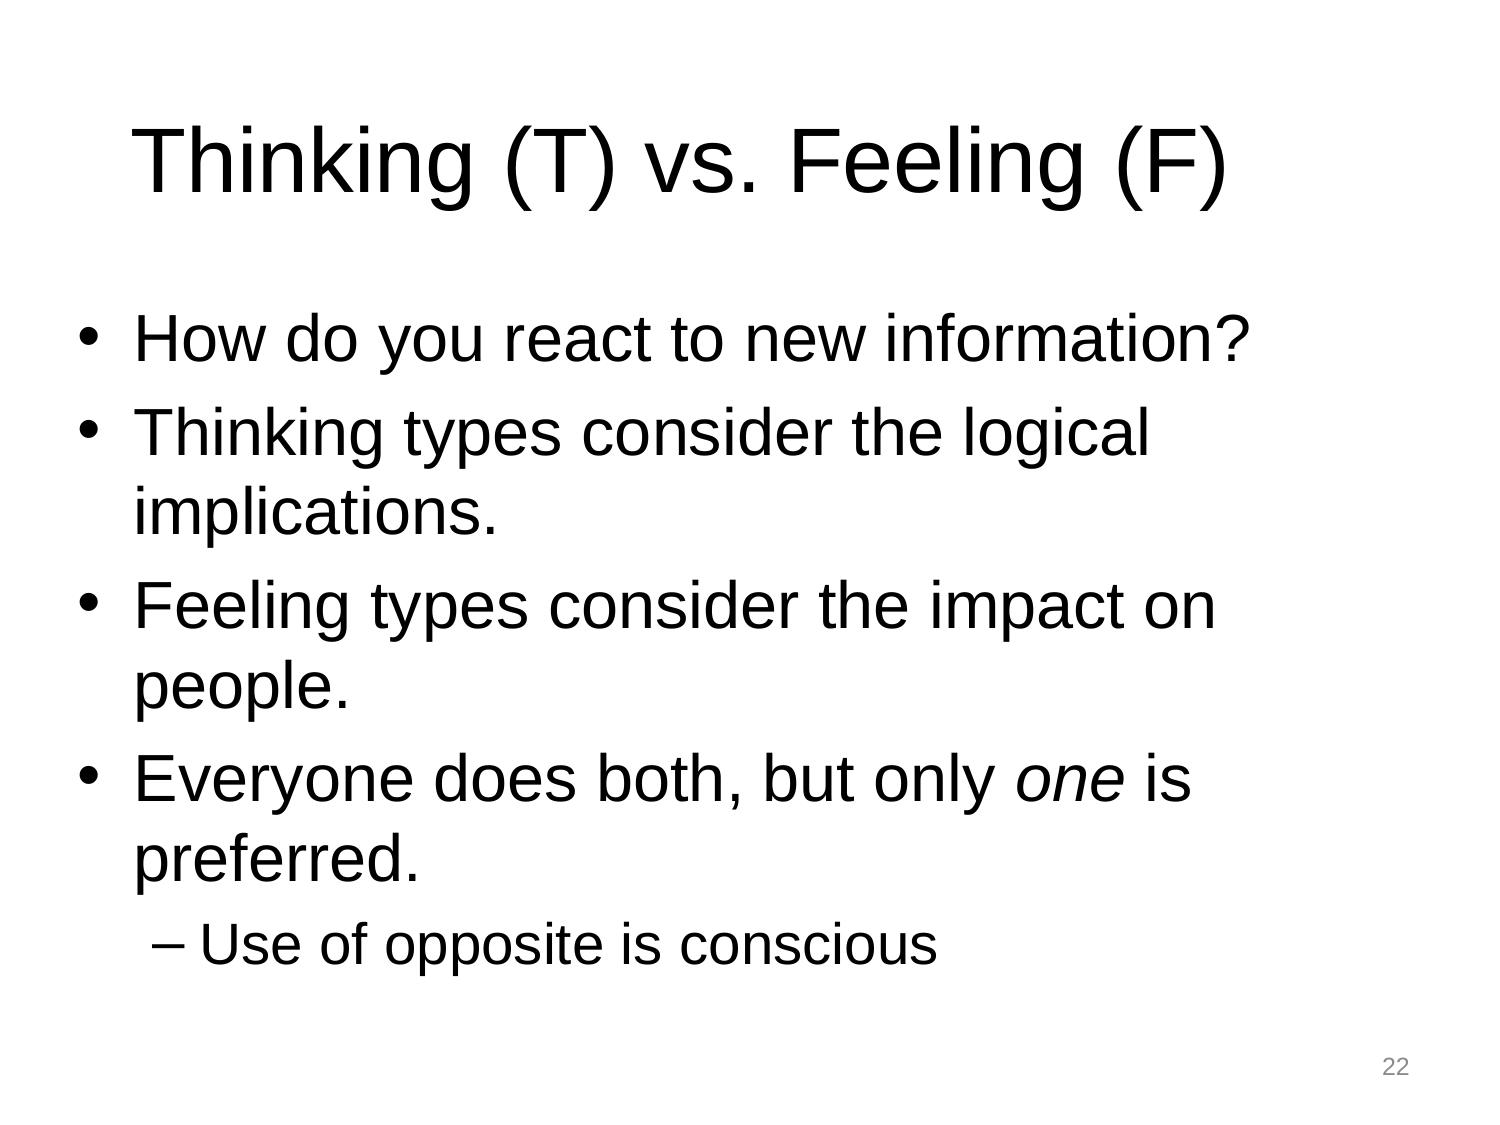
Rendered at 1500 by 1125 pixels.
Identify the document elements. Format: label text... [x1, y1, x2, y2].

title Thinking (T) vs. Feeling (F) [62, 62, 1300, 250]
slide_number 22 [1074, 1042, 1425, 1103]
list How do you react to new information? Thinking types consider the logical implications. Feeling types consider the impact on people. Everyone does both, but only one is preferred. Use of opposite is conscious [62, 287, 1450, 1088]
